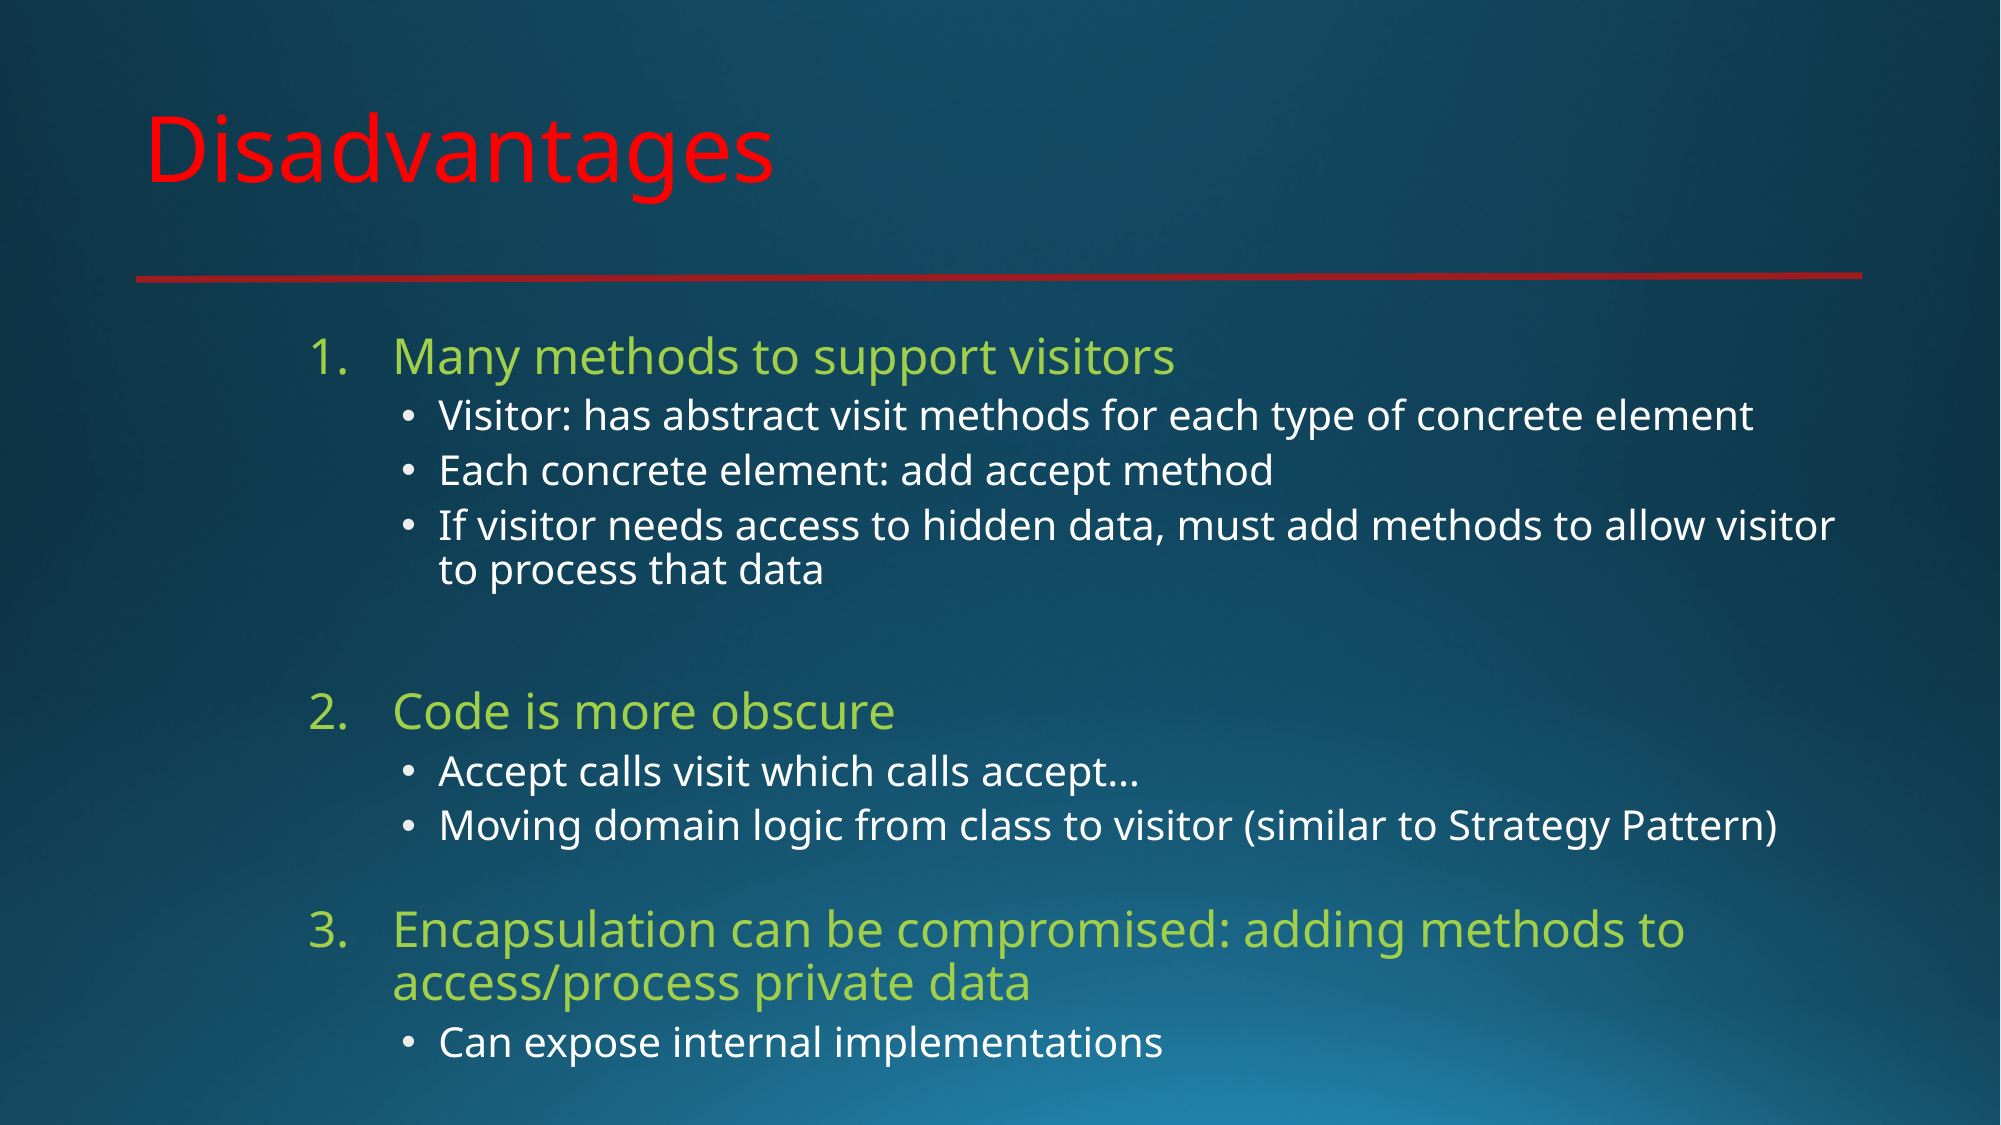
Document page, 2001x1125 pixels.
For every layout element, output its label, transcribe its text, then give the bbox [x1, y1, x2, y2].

list Many methods to support visitors Visitor: has abstract visit methods for each type of concrete element Each concrete element: add accept method If visitor needs access to hidden data, must add methods to allow visitor to process that data Code is more obscure Accept calls visit which calls accept… Moving domain logic from class to visitor (similar to Strategy Pattern) Encapsulation can be compromised: adding methods to access/process private data Can expose internal implementations [237, 323, 1857, 1077]
title Disadvantages [128, 68, 1366, 237]
picture [0, 0, 2001, 1125]
